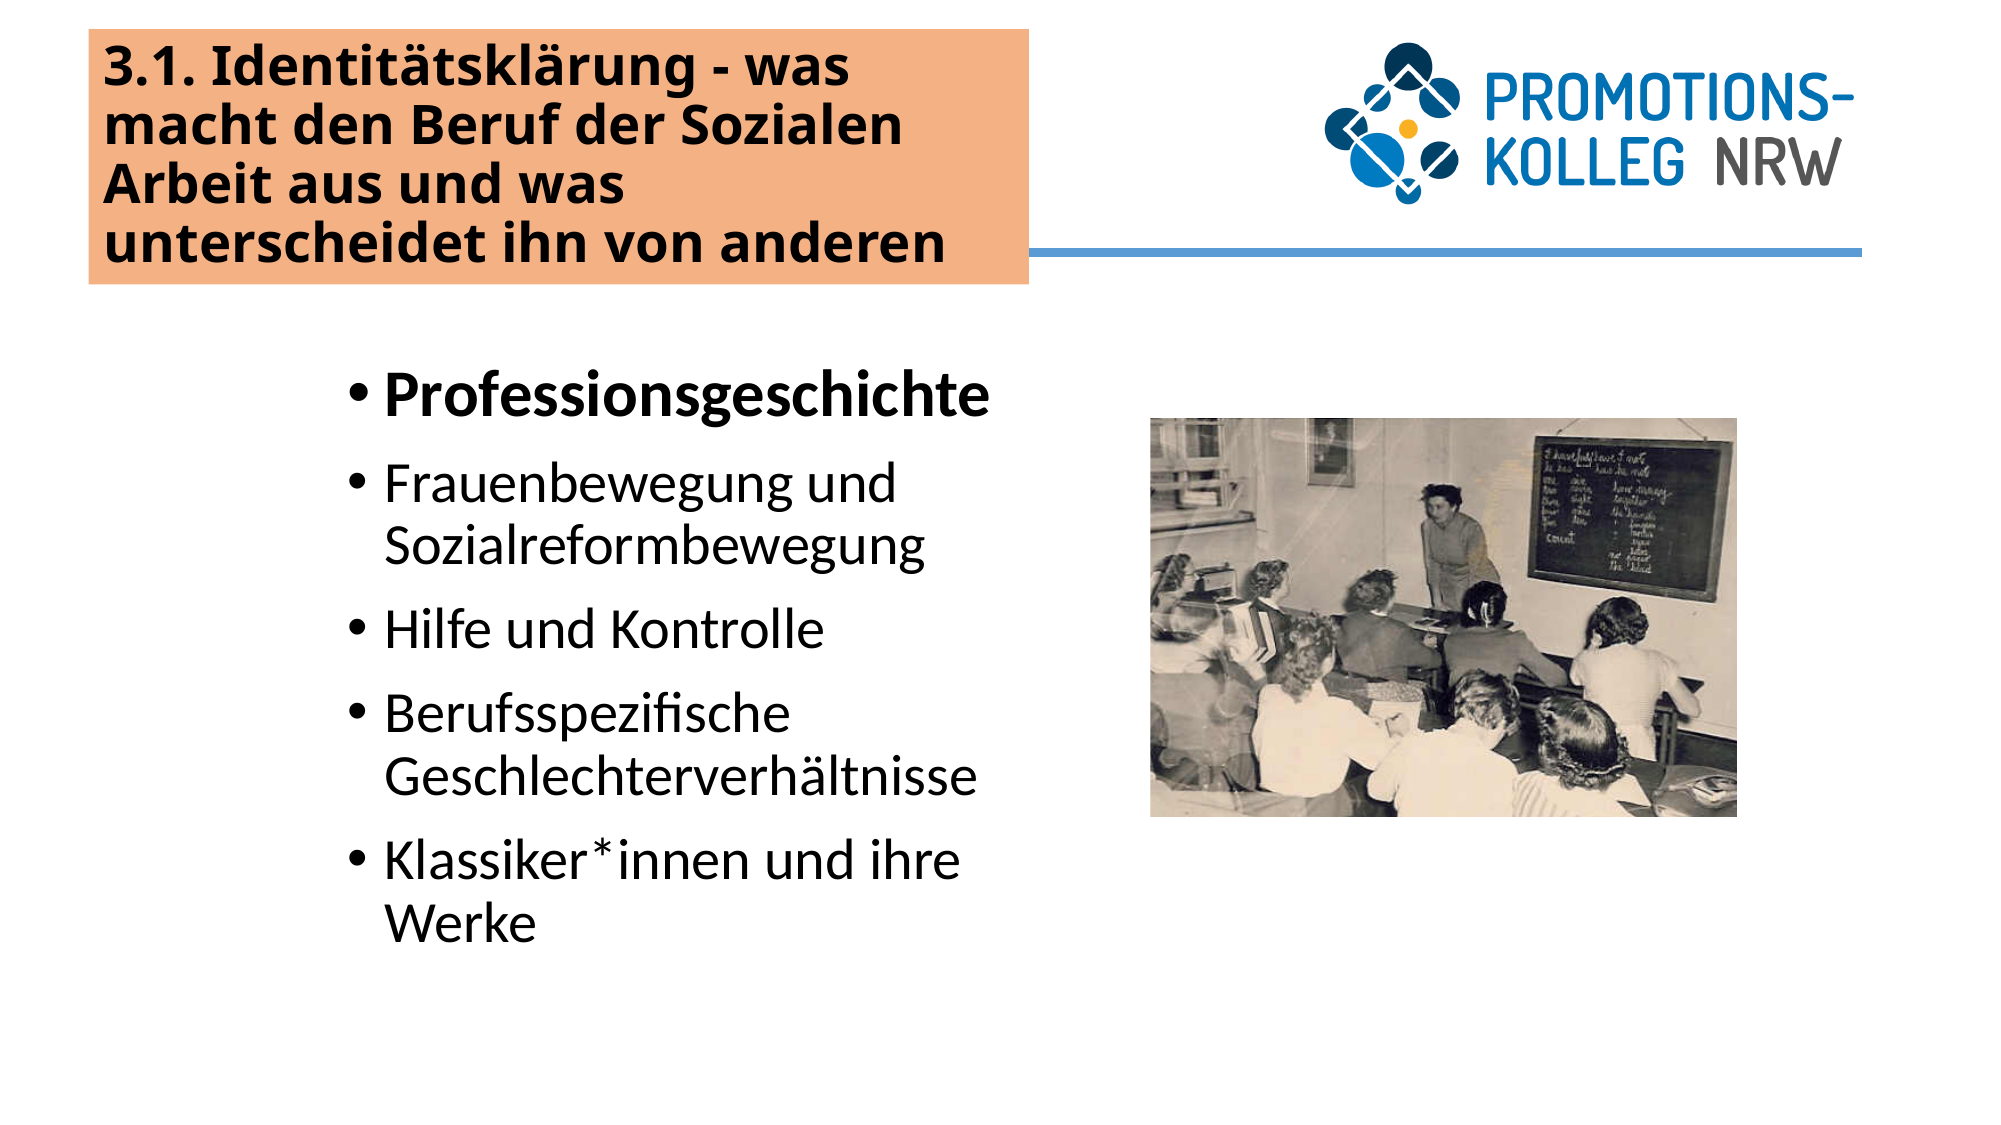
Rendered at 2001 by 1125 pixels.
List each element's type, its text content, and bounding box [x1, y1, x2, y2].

list Professionsgeschichte Frauenbewegung und Sozialreformbewegung Hilfe und Kontrolle Berufsspezifische Geschlechterverhältnisse Klassiker*innen und ihre Werke [332, 351, 1071, 1005]
title 3.1. Identitätsklärung - was macht den Beruf der Sozialen Arbeit aus und was unterscheidet ihn von anderen [88, 29, 1029, 285]
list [1150, 418, 1738, 817]
picture [1298, 30, 1873, 214]
